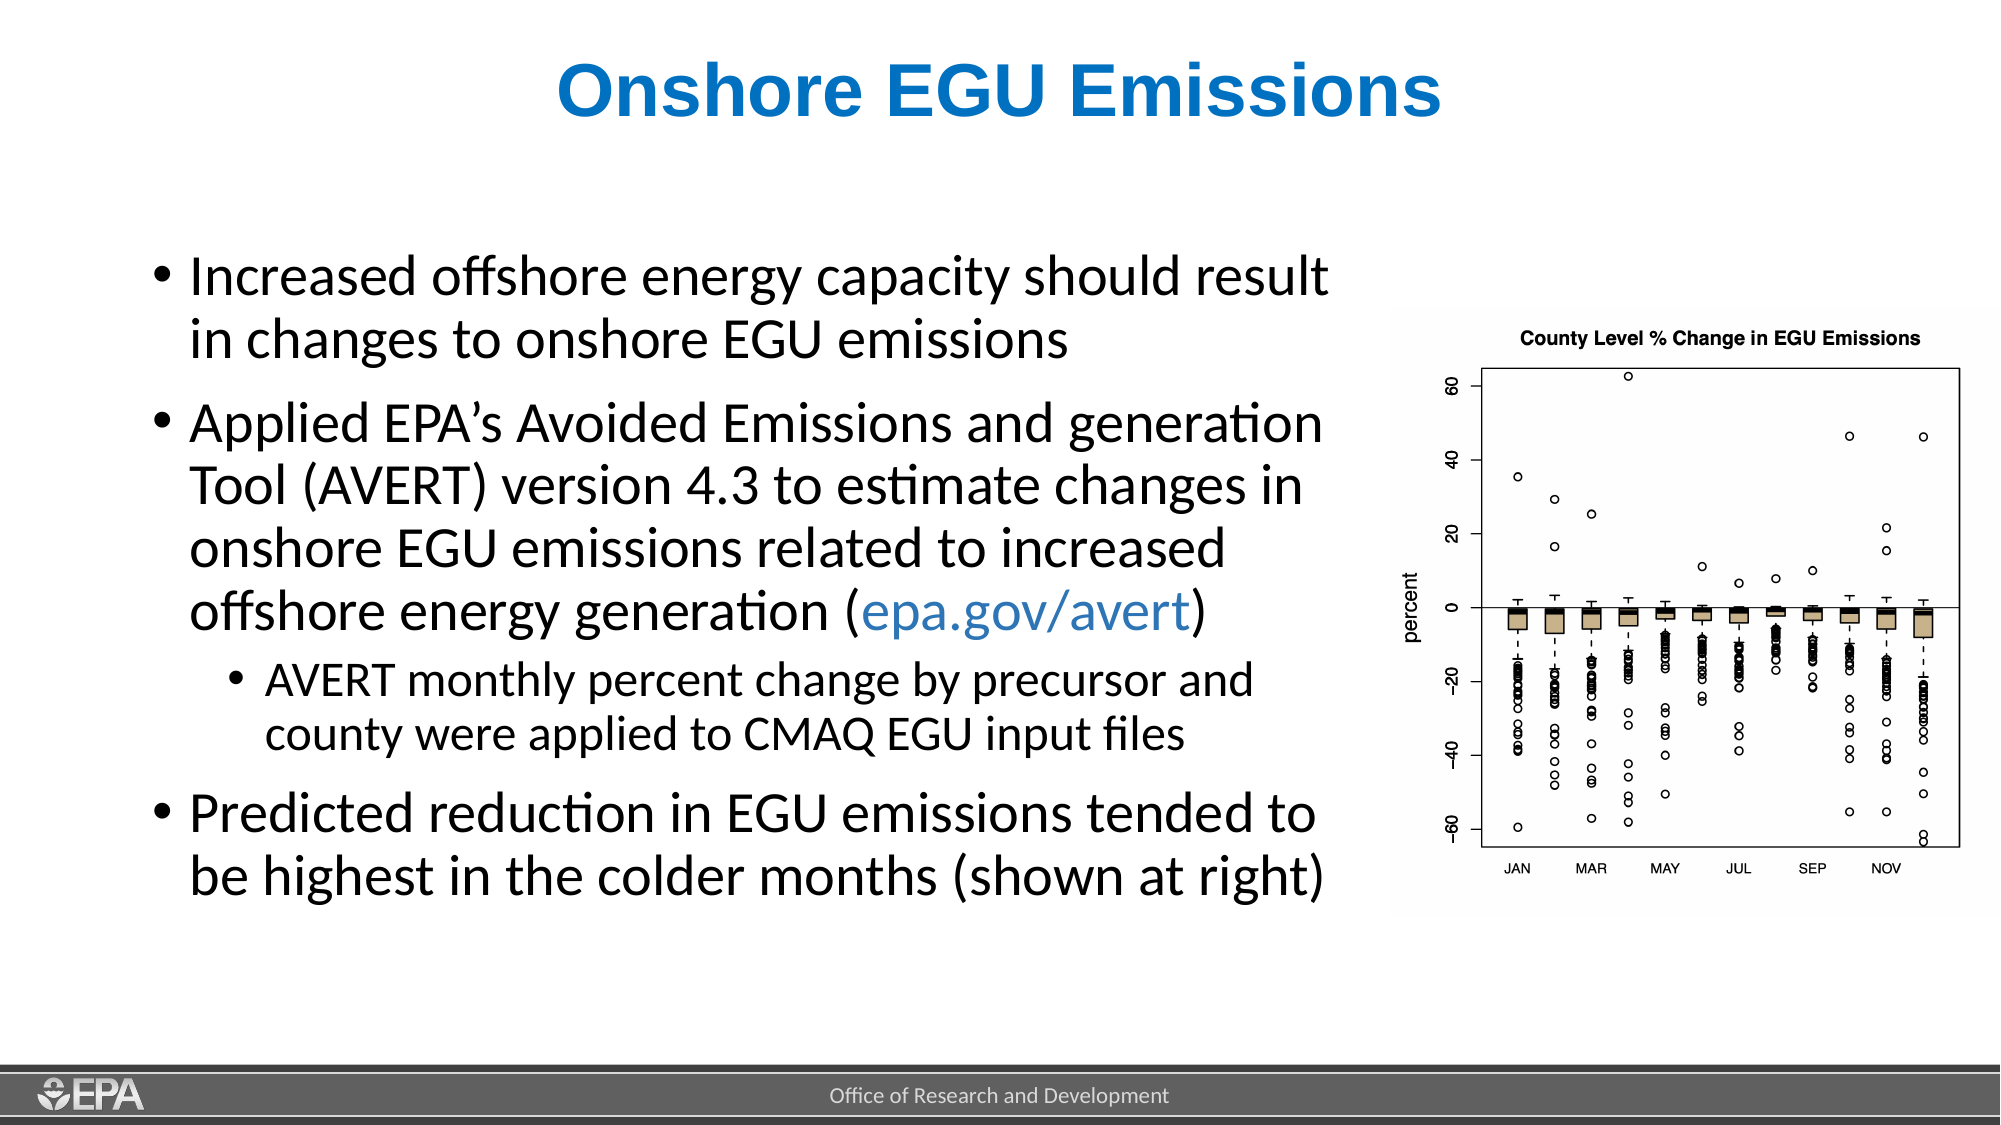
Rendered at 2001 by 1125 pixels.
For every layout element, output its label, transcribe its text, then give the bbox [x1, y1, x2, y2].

list Increased offshore energy capacity should result in changes to onshore EGU emissions Applied EPA’s Avoided Emissions and generation Tool (AVERT) version 4.3 to estimate changes in onshore EGU emissions related to increased offshore energy generation (epa.gov/avert) AVERT monthly percent change by precursor and county were applied to CMAQ EGU input files Predicted reduction in EGU emissions tended to be highest in the colder months (shown at right) [137, 237, 1396, 1027]
picture [1390, 307, 2000, 918]
title Onshore EGU Emissions [137, 27, 1863, 157]
picture [34, 1071, 148, 1117]
